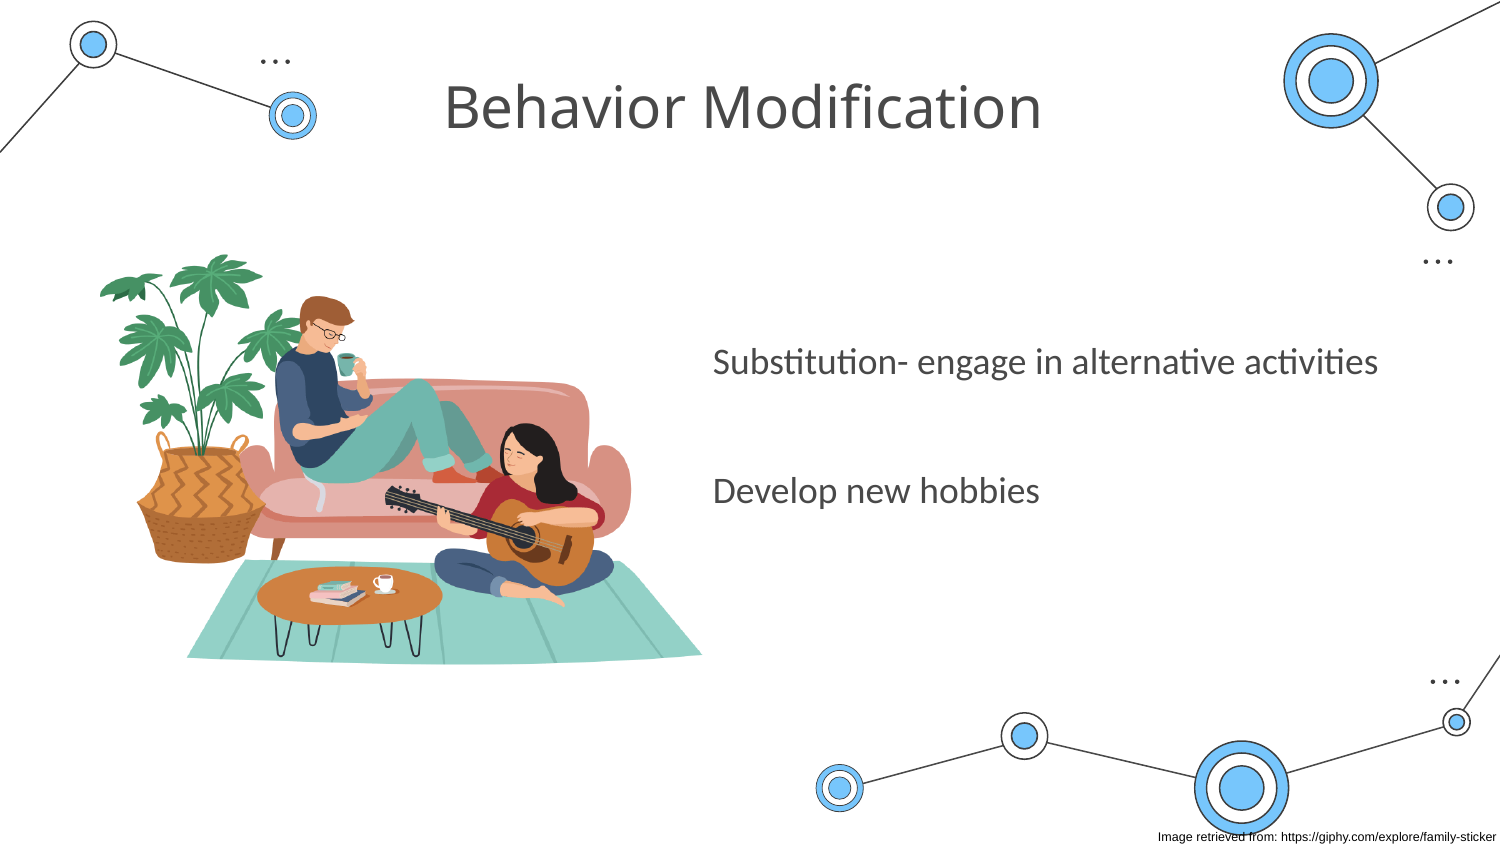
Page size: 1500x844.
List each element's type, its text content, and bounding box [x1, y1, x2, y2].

picture [26, 178, 777, 741]
title Behavior Modification [208, 55, 1293, 146]
text_box Image retrieved from: https://giphy.com/explore/family-sticker [1143, 821, 1500, 844]
subtitle Substitution- engage in alternative activities Develop new hobbies [697, 318, 1474, 844]
